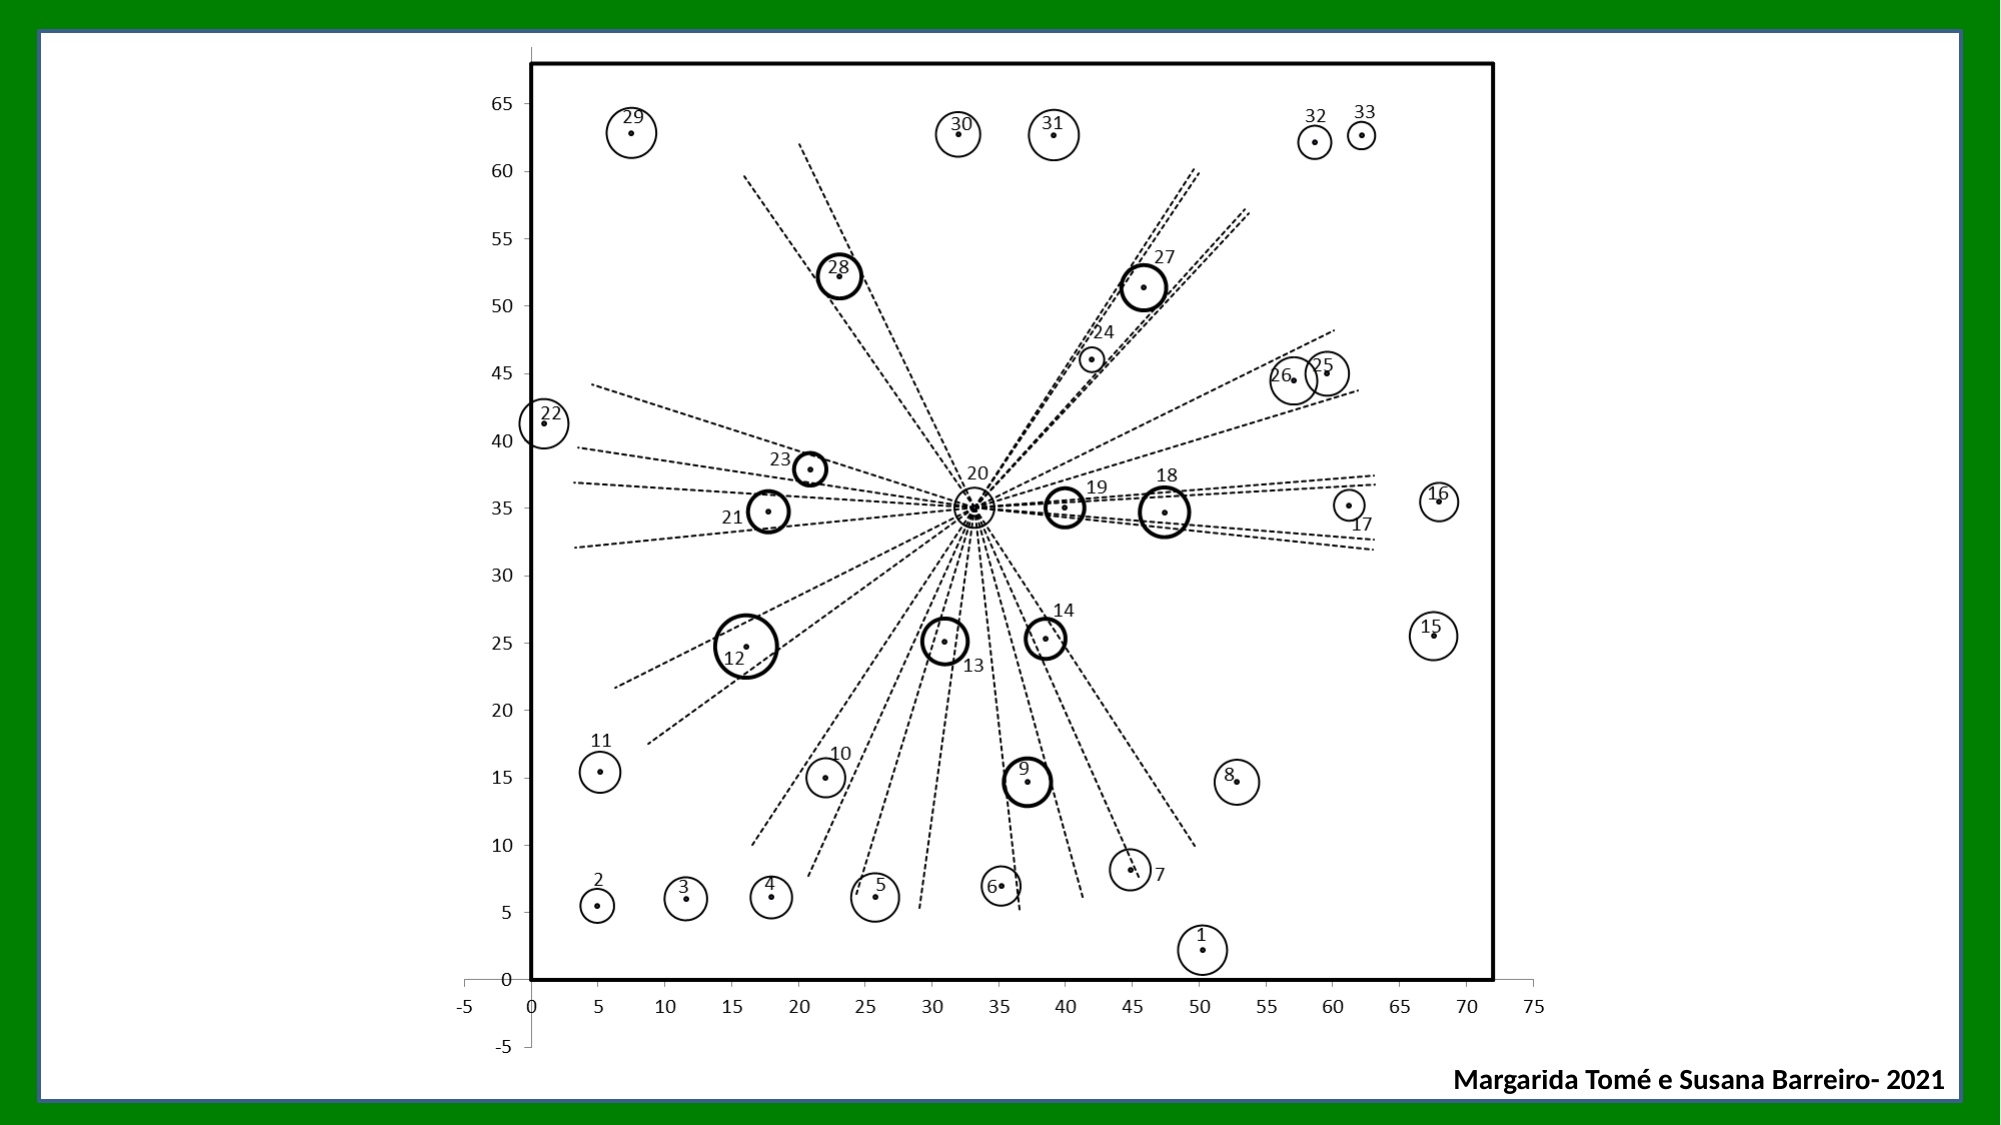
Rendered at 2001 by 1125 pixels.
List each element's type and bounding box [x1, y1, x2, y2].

picture [432, 47, 1567, 1071]
